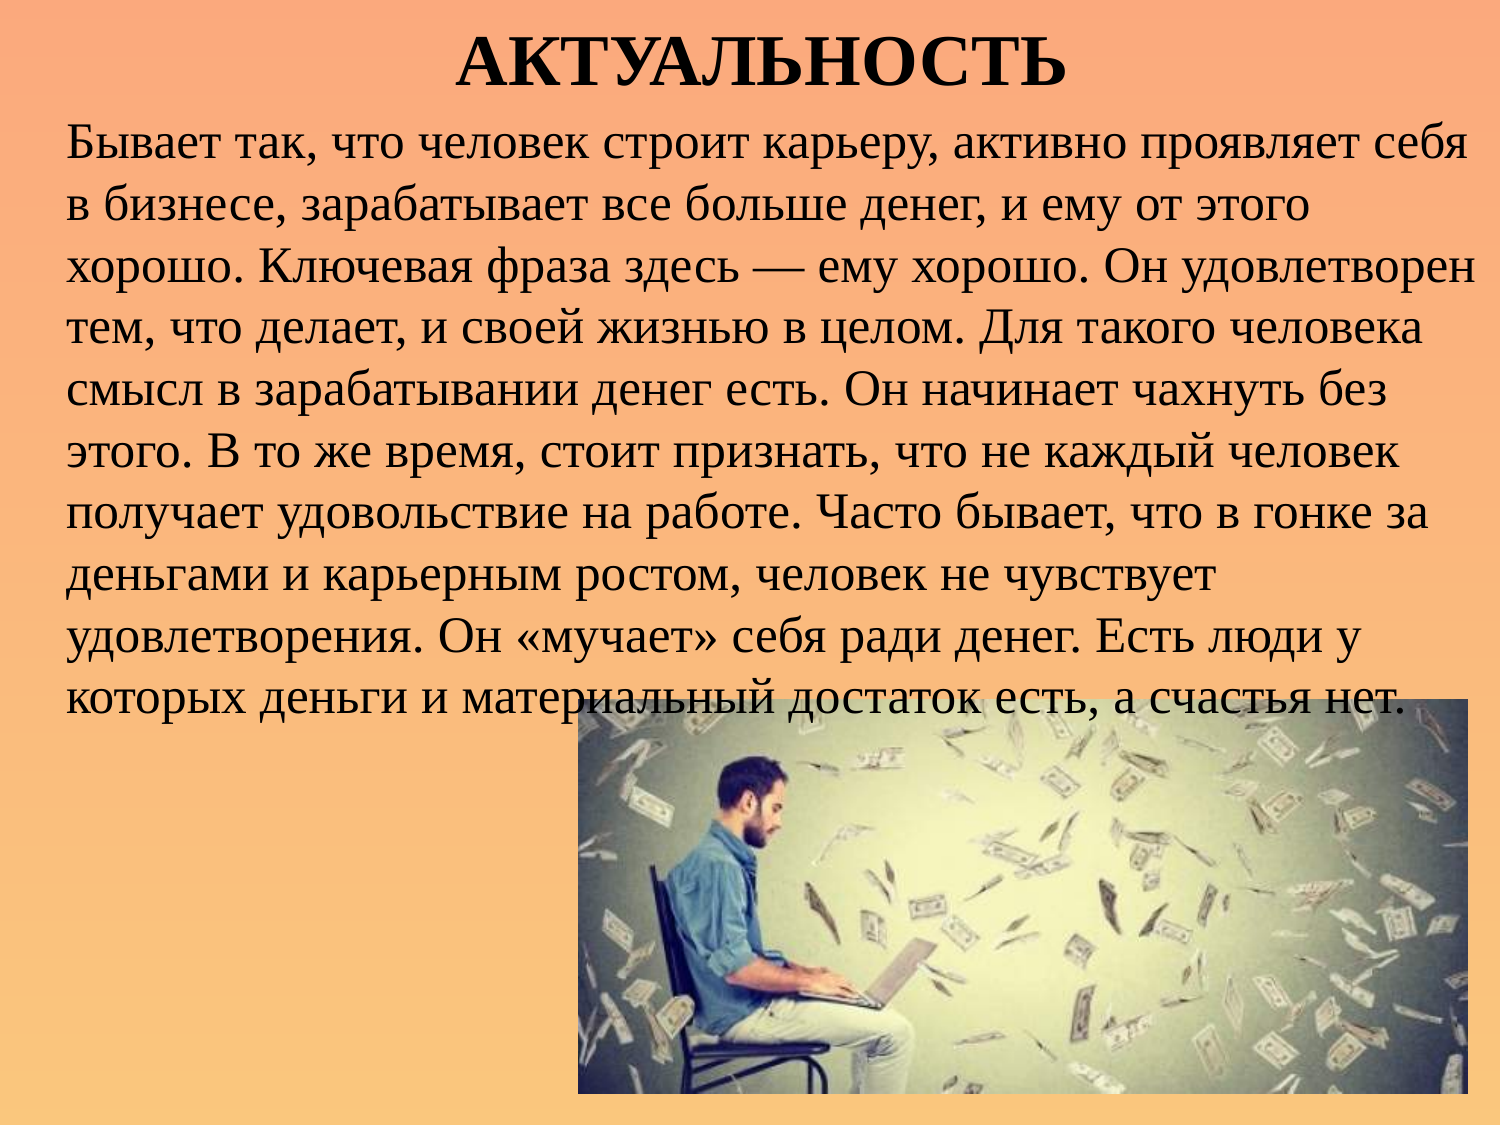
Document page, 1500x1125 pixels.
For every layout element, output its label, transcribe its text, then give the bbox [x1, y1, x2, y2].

list Бывает так, что человек строит карьеру, активно проявляет себя в бизнесе, зарабатывает все больше денег, и ему от этого хорошо. Ключевая фраза здесь — ему хорошо. Он удовлетворен тем, что делает, и своей жизнью в целом. Для такого человека смысл в зарабатывании денег есть. Он начинает чахнуть без этого. В то же время, стоит признать, что не каждый человек получает удовольствие на работе. Часто бывает, что в гонке за деньгами и карьерным ростом, человек не чувствует удовлетворения. Он «мучает» себя ради денег. Есть люди у которых деньги и материальный достаток есть, а счастья нет. [0, 99, 1500, 800]
title АКТУАЛЬНОСТЬ [87, 0, 1438, 99]
picture [577, 699, 1468, 1094]
